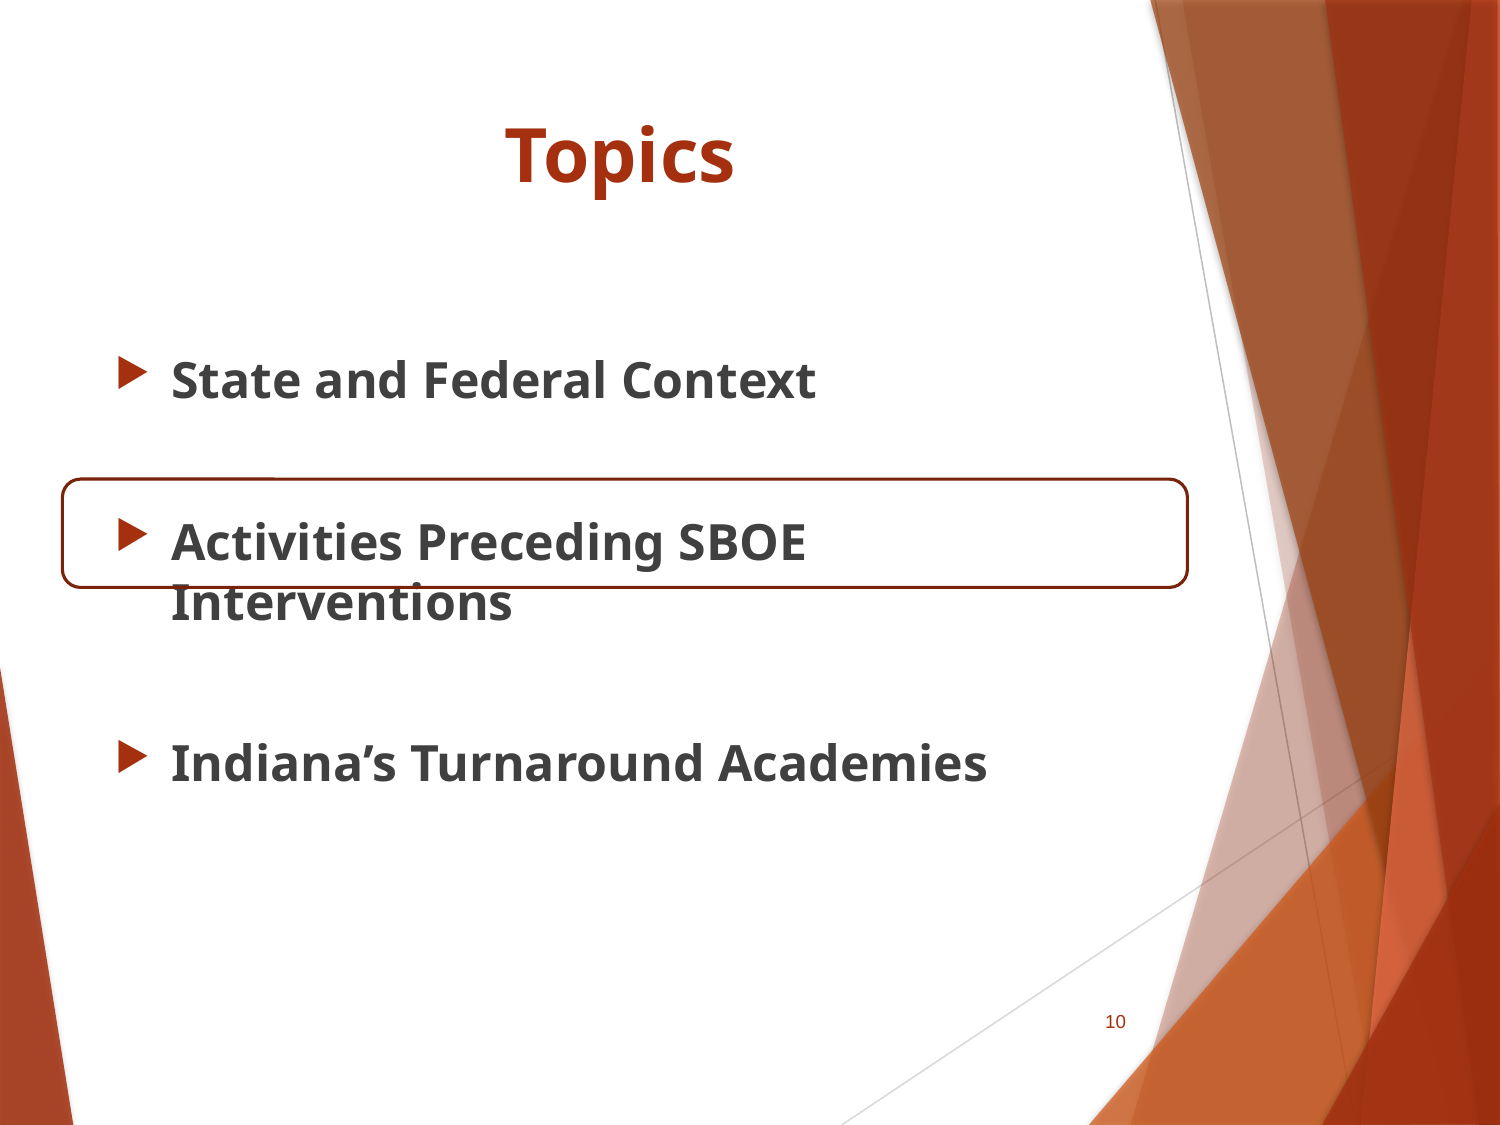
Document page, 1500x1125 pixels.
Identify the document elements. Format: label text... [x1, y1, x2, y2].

slide_number 10 [1057, 991, 1142, 1051]
text_box [60, 477, 1189, 589]
list State and Federal Context Activities Preceding SBOE Interventions Indiana’s Turnaround Academies [99, 275, 1142, 477]
title Topics [99, 99, 1142, 275]
list State and Federal Context Activities Preceding SBOE Interventions Indiana’s Turnaround Academies [99, 589, 1142, 912]
